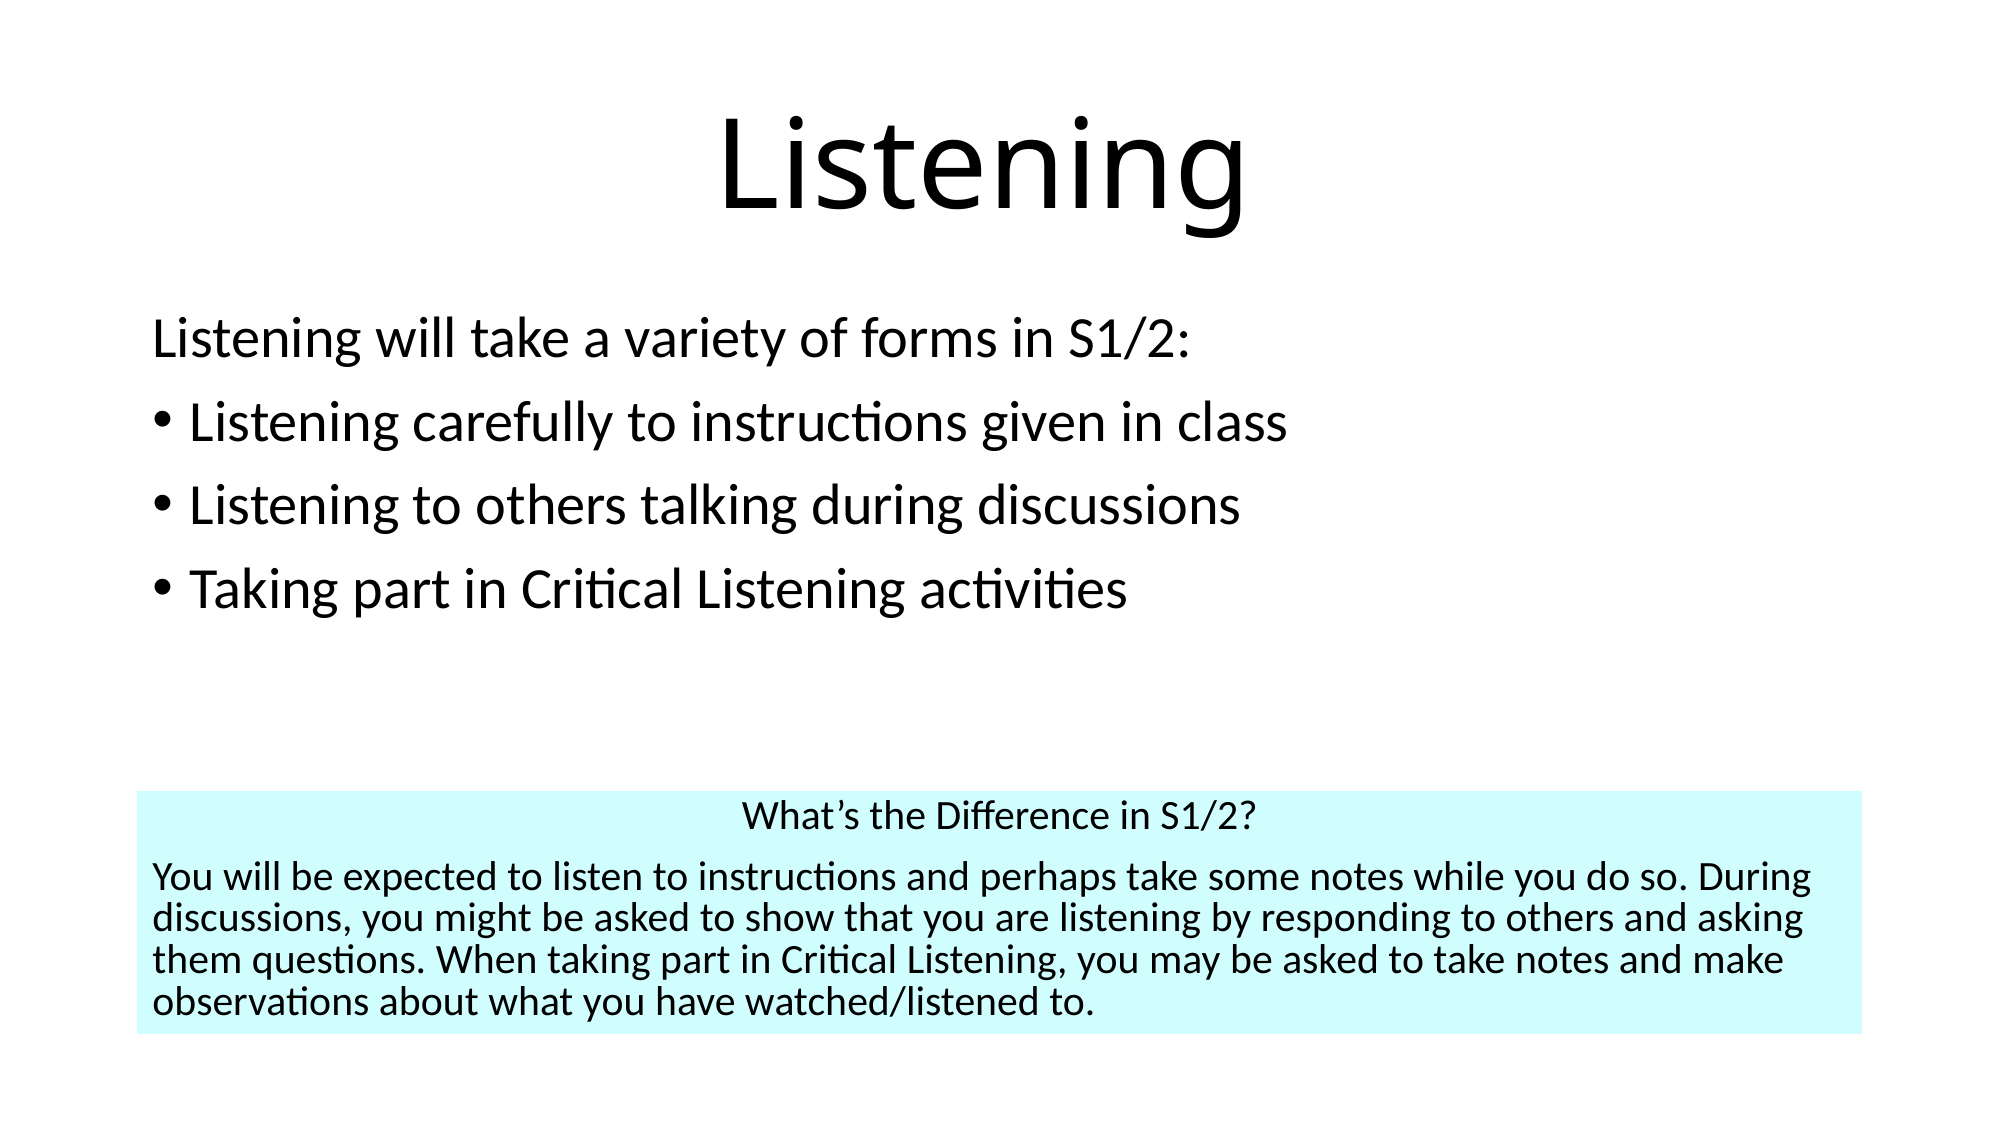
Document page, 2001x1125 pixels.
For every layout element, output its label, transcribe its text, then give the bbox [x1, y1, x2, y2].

title Listening [137, 59, 1863, 278]
table_header What’s the Difference in S1/2? [137, 791, 1862, 851]
table_cell You will be expected to listen to instructions and perhaps take some notes while you do so. During discussions, you might be asked to show that you are listening by responding to others and asking them questions. When taking part in Critical Listening, you may be asked to take notes and make observations about what you have watched/listened to. [137, 851, 1862, 1034]
list Listening will take a variety of forms in S1/2: Listening carefully to instructions given in class Listening to others talking during discussions Taking part in Critical Listening activities [137, 299, 1863, 1071]
